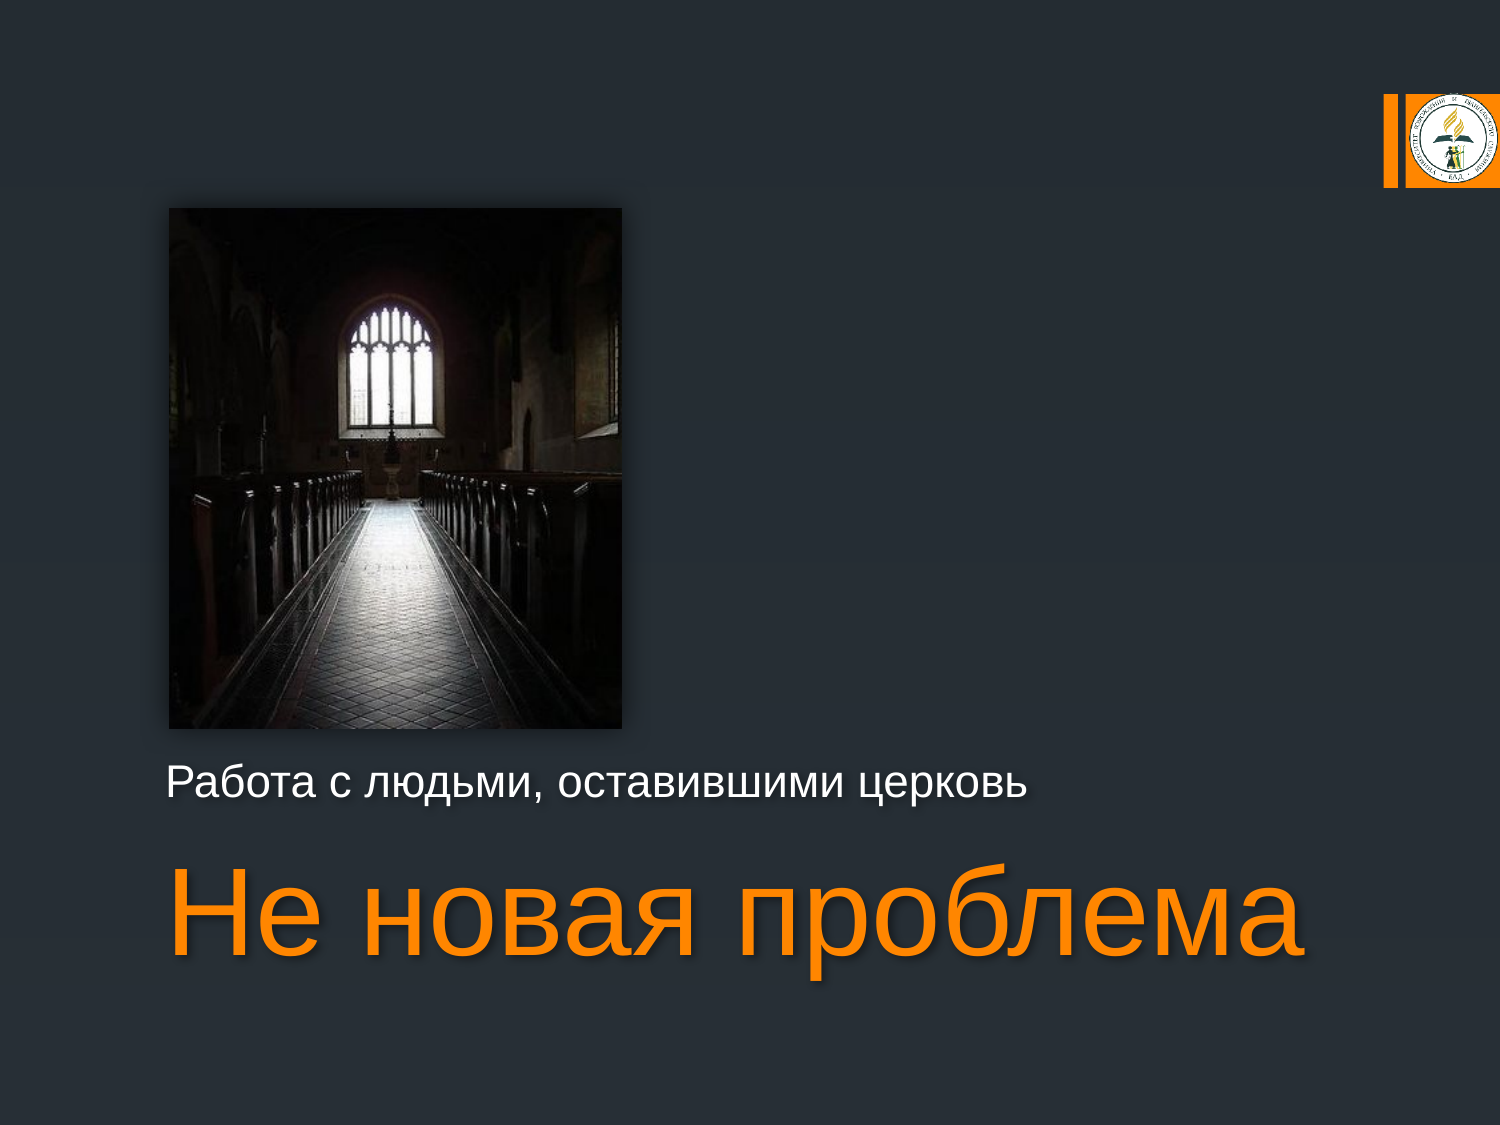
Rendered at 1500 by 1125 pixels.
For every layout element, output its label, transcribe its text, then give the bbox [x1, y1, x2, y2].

title Не новая проблема [150, 823, 1350, 1036]
list Работа с людьми, оставившими церковь [150, 634, 1350, 815]
picture [169, 207, 623, 729]
picture [1406, 90, 1500, 186]
